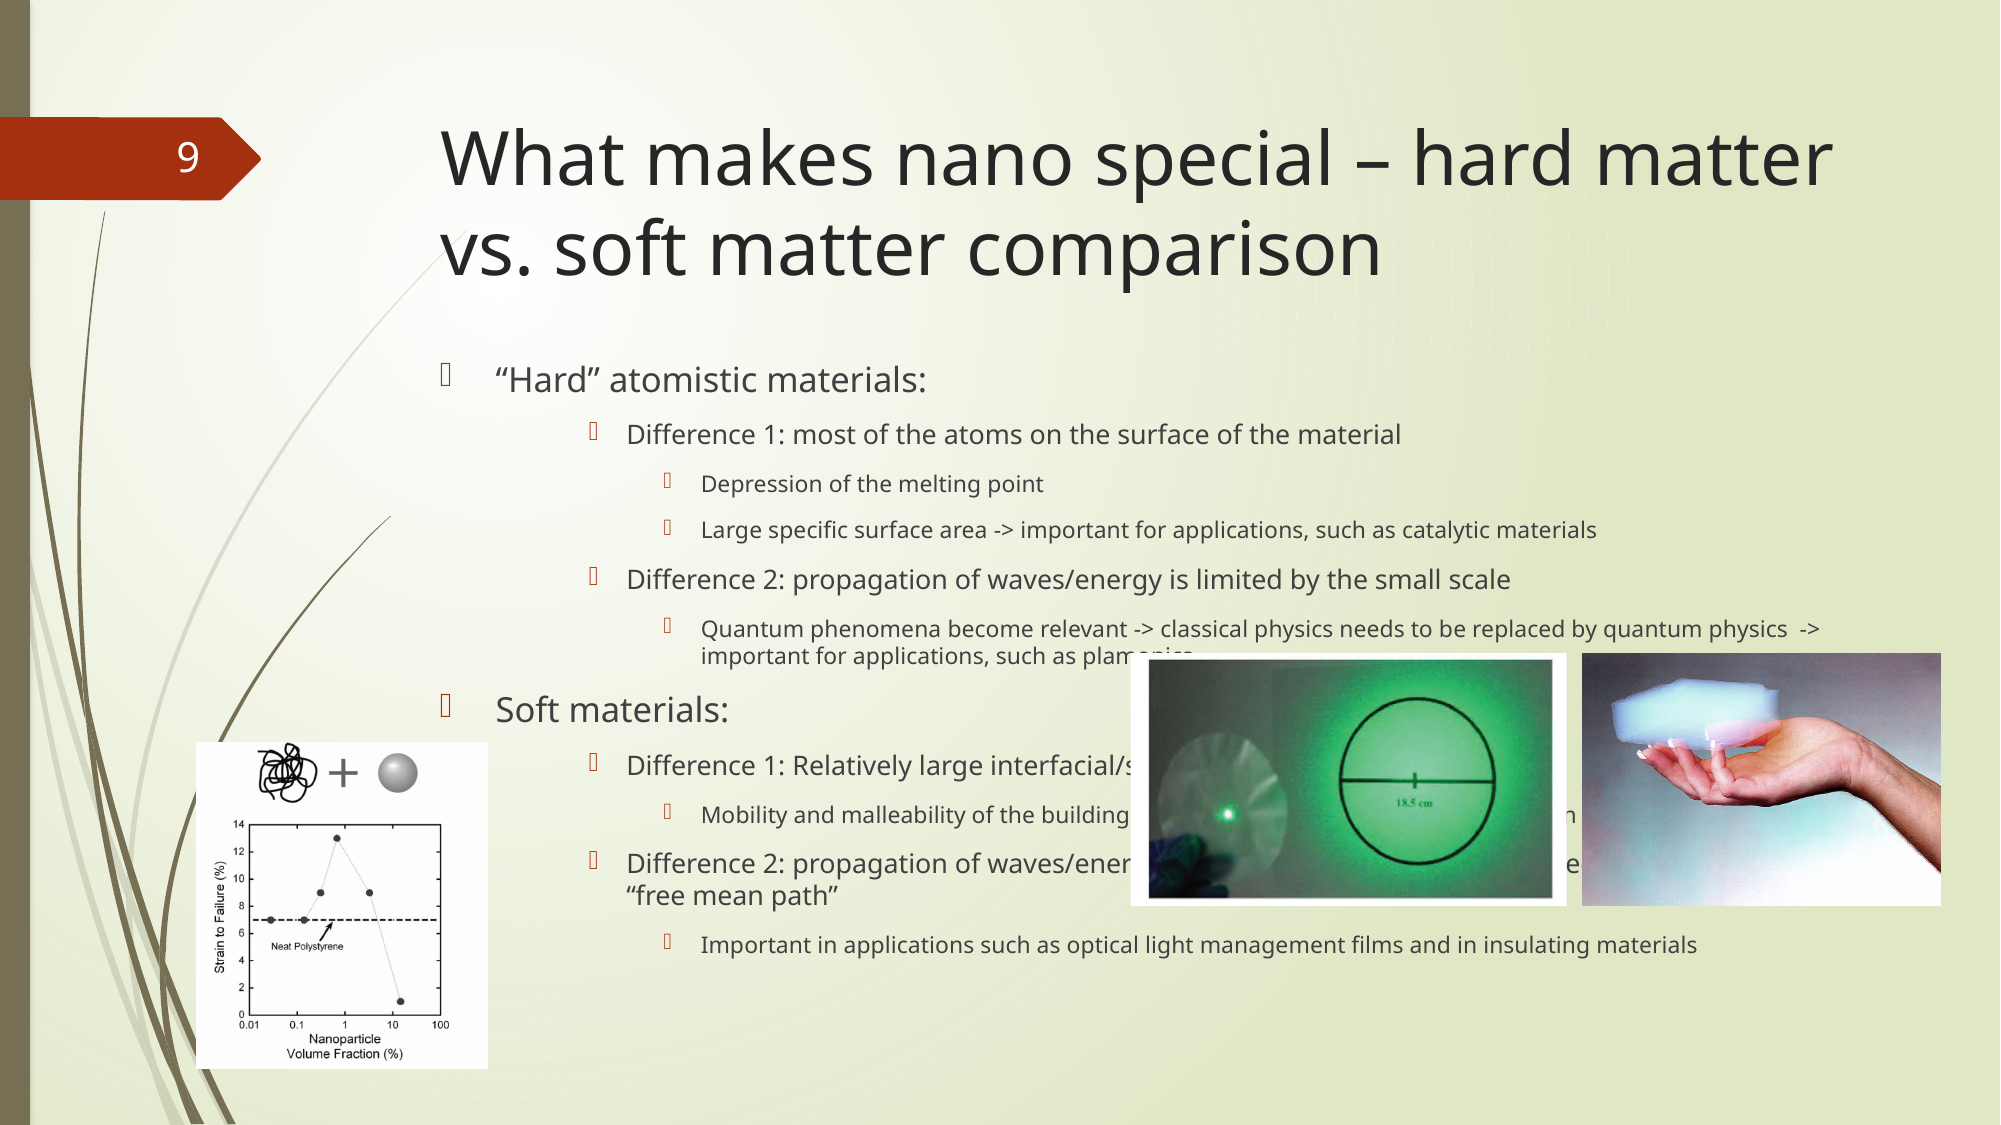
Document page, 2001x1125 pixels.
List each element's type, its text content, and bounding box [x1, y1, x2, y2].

slide_number 9 [87, 129, 216, 190]
picture [195, 742, 489, 1070]
list “Hard” atomistic materials: Difference 1: most of the atoms on the surface of the material Depression of the melting point Large specific surface area -> important for applications, such as catalytic materials Difference 2: propagation of waves/energy is limited by the small scale Quantum phenomena become relevant -> classical physics needs to be replaced by quantum physics -> important for applications, such as plamonics Soft materials: Difference 1: Relatively large interfacial/surface areas Mobility and malleability of the building blocks very different at the surfaces than in the bulk Difference 2: propagation of waves/energy limited by frequent interfaces (reduced length of the “free mean path” Important in applications such as optical light management films and in insulating materials [424, 350, 1888, 970]
picture [1130, 653, 1567, 906]
picture [1582, 653, 1942, 906]
title What makes nano special – hard matter vs. soft matter comparison [425, 102, 1888, 313]
